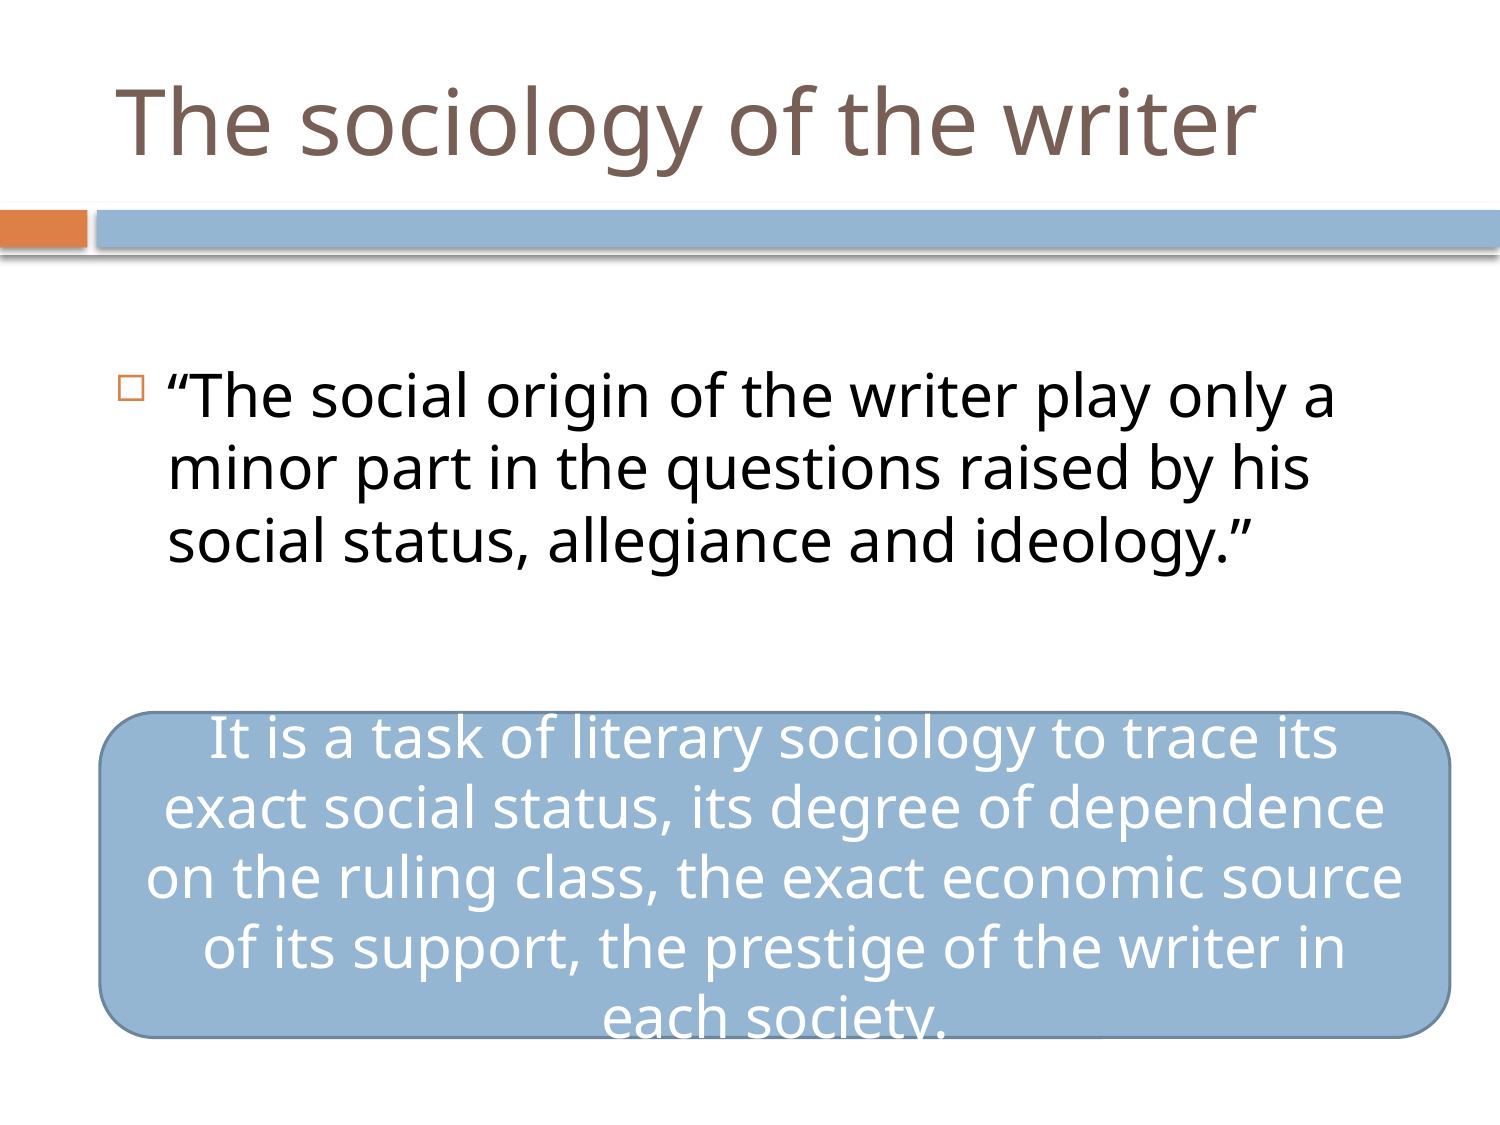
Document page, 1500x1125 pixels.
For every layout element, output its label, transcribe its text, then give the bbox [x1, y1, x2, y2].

text_box It is a task of literary sociology to trace its exact social status, its degree of dependence on the ruling class, the exact economic source of its support, the prestige of the writer in each society. [98, 710, 1452, 1040]
title The sociology of the writer [100, 37, 1438, 200]
list “The social origin of the writer play only a minor part in the questions raised by his social status, allegiance and ideology.” [100, 262, 1438, 749]
